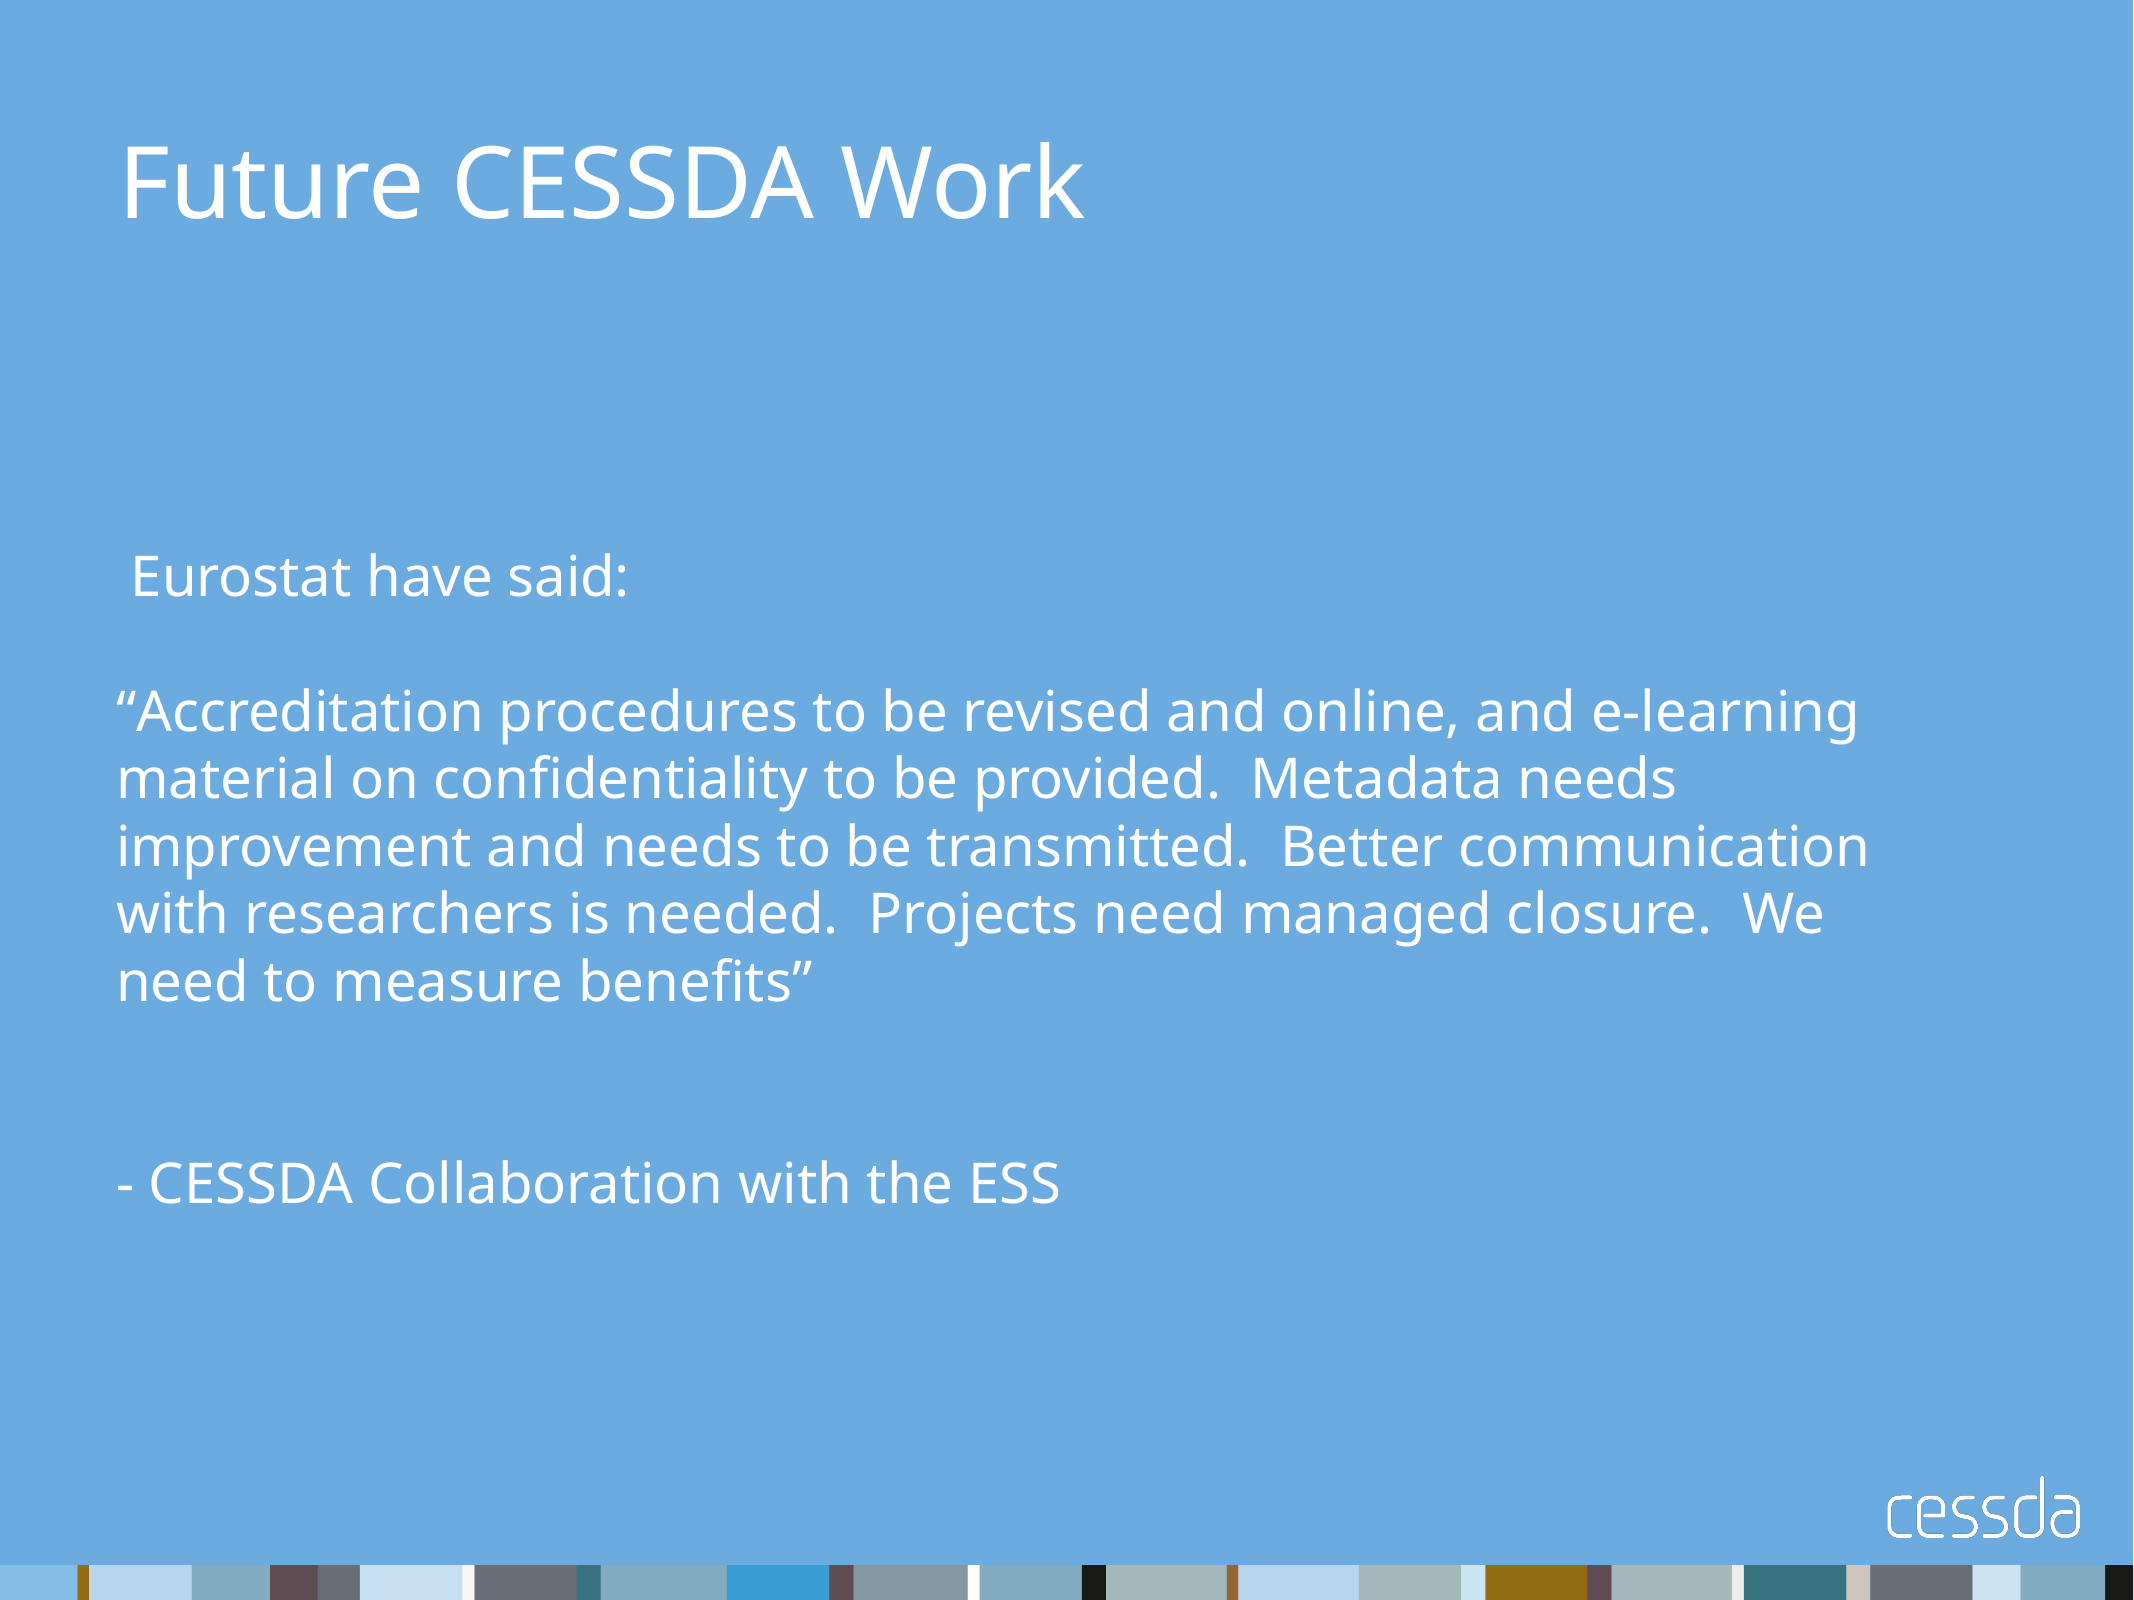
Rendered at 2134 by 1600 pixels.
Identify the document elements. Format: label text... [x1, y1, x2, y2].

picture [0, 1565, 2134, 1600]
title Future CESSDA Work [117, 117, 2048, 437]
list Eurostat have said: “Accreditation procedures to be revised and online, and e-learning material on confidentiality to be provided. Metadata needs improvement and needs to be transmitted. Better communication with researchers is needed. Projects need managed closure. We need to measure benefits” - CESSDA Collaboration with the ESS [115, 471, 1945, 1382]
picture [1887, 1476, 2080, 1538]
